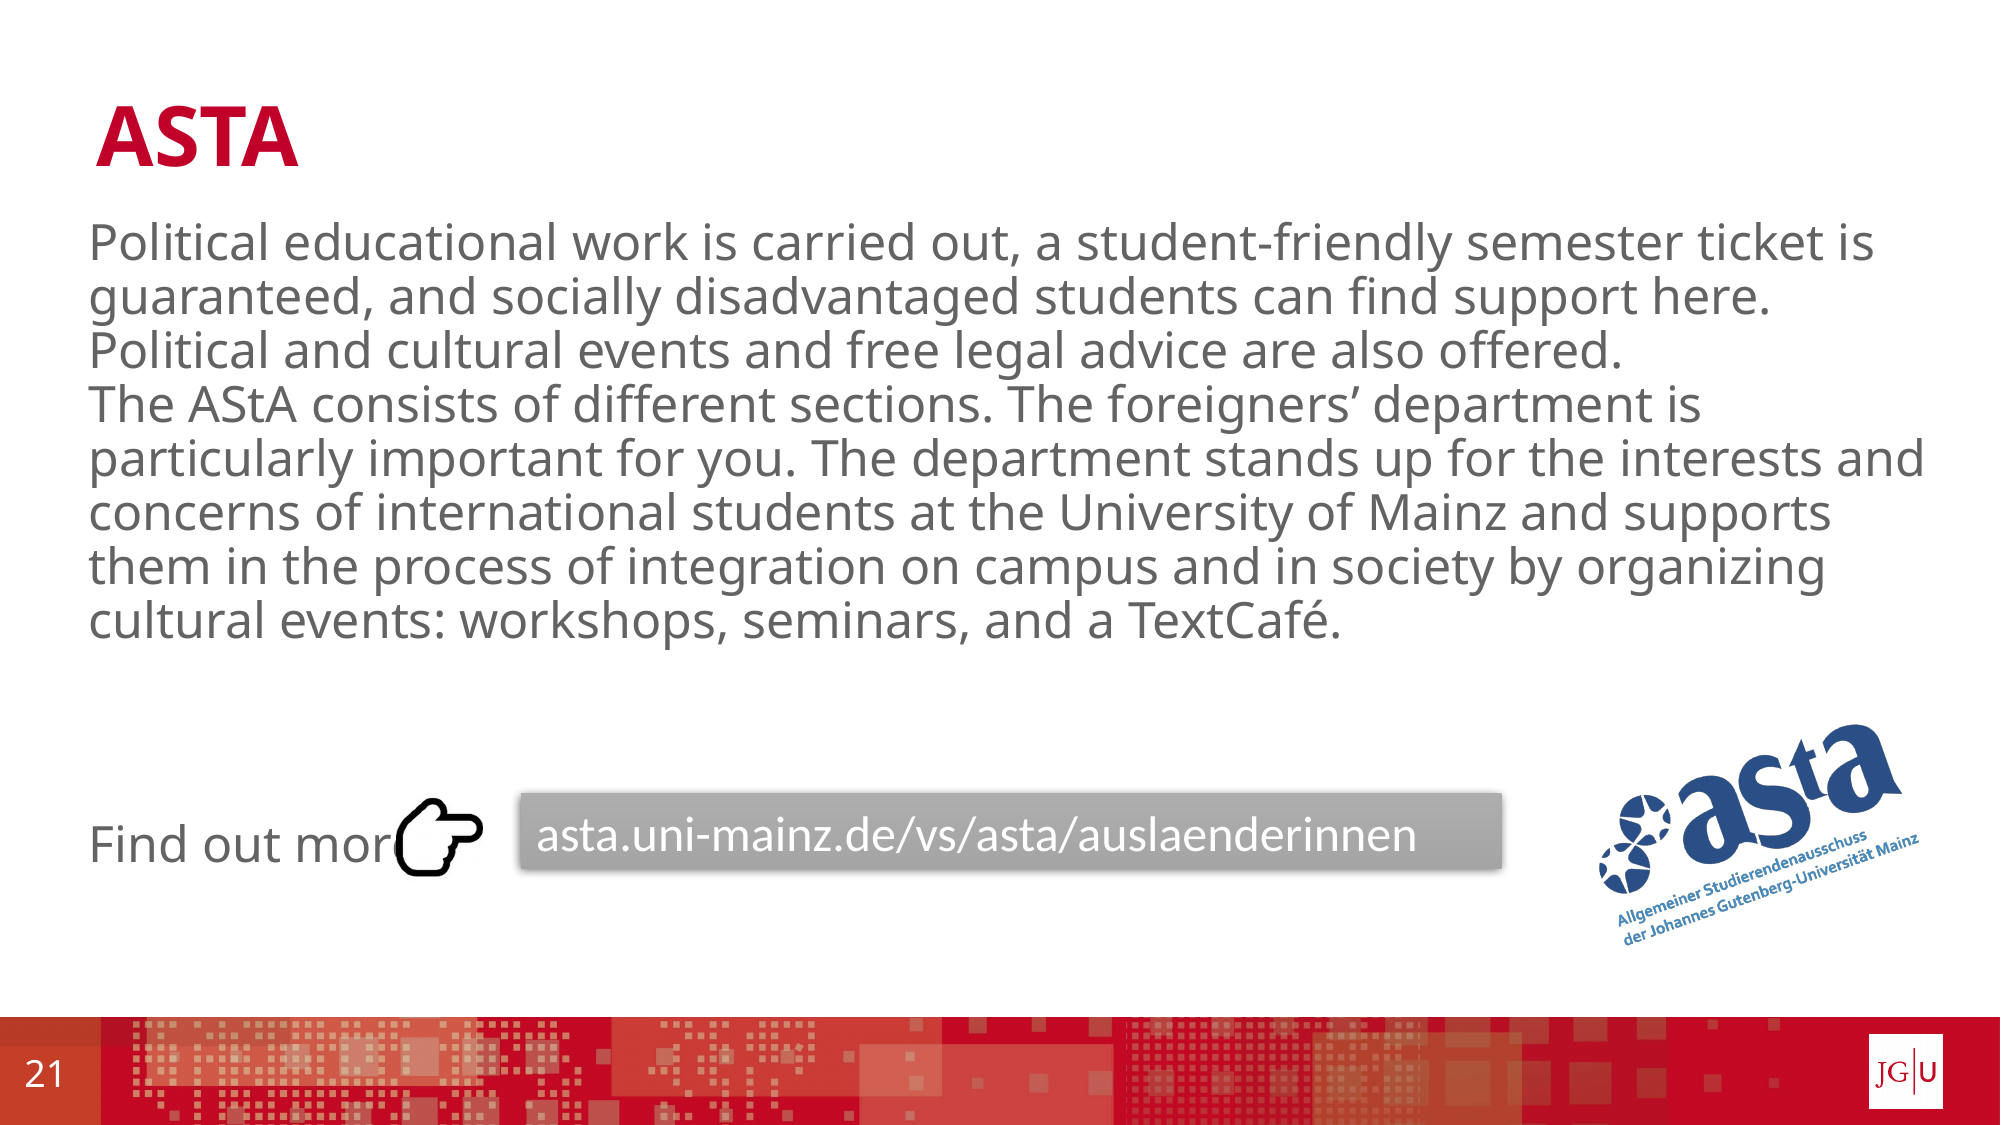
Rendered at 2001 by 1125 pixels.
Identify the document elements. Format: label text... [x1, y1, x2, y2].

picture [1580, 713, 1921, 950]
picture [396, 793, 483, 881]
text_box asta.uni-mainz.de/vs/asta/auslaenderinnen [521, 793, 1502, 869]
title ASTA [81, 87, 1750, 209]
subtitle Political educational work is carried out, a student-friendly semester ticket is guaranteed, and socially disadvantaged students can find support here. Political and cultural events and free legal advice are also offered. The AStA consists of different sections. The foreigners’ department is particularly important for you. The department stands up for the interests and concerns of international students at the University of Mainz and supports them in the process of integration on campus and in society by organizing cultural events: workshops, seminars, and a TextCafé. Find out more: [73, 209, 1950, 935]
slide_number 21 [9, 1042, 138, 1103]
picture [0, 1017, 2000, 1125]
